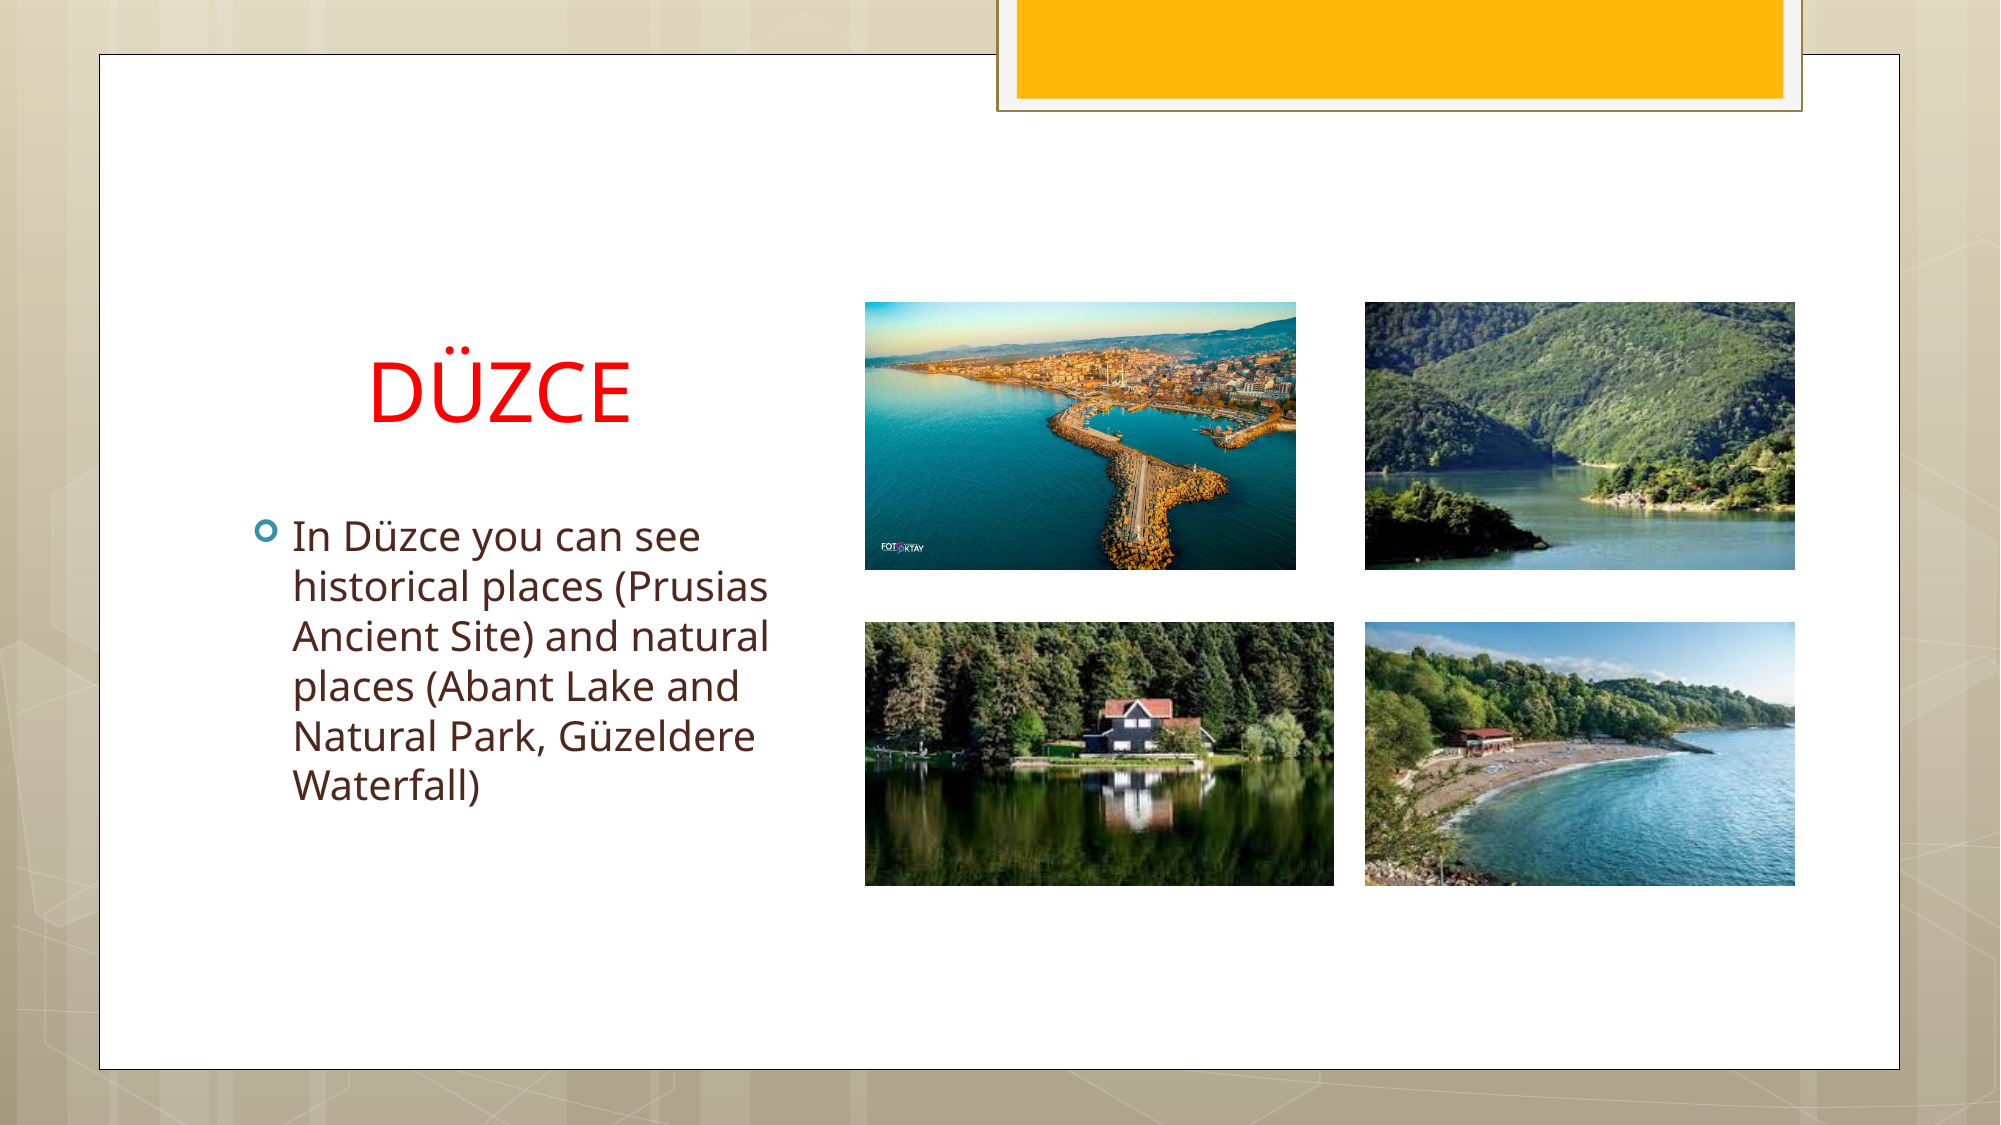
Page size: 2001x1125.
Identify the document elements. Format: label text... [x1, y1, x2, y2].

title DÜZCE [351, 259, 686, 386]
list In Düzce you can see historical places (Prusias Ancient Site) and natural places (Abant Lake and Natural Park, Güzeldere Waterfall) [226, 386, 787, 859]
picture [864, 622, 1335, 886]
picture [864, 302, 1296, 570]
picture [1364, 622, 1795, 886]
picture [1364, 302, 1795, 570]
